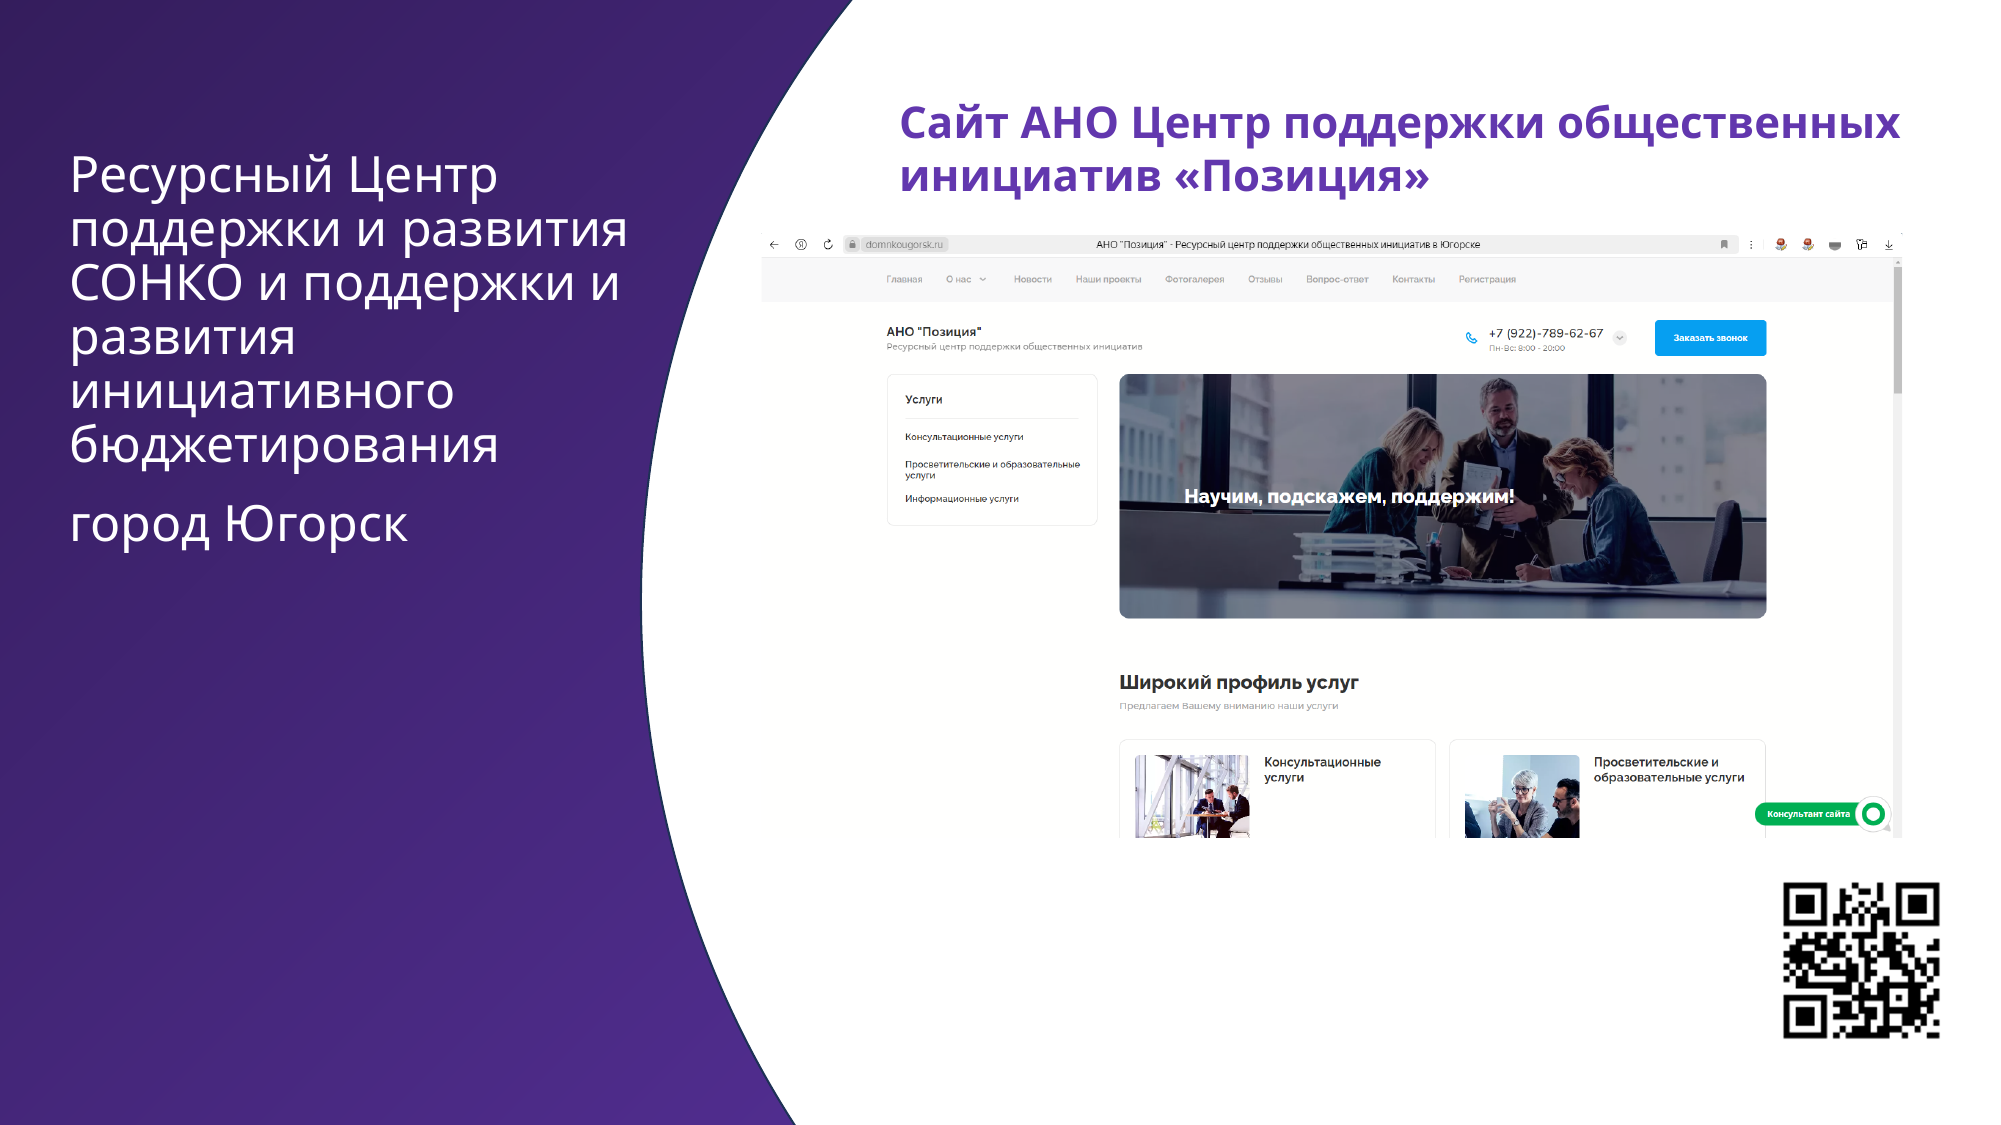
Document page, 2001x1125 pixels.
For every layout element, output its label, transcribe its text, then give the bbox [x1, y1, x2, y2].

picture [761, 232, 1903, 838]
text_box Сайт АНО Центр поддержки общественных инициатив «Позиция» [884, 87, 1918, 208]
text_box Ресурсный Центр поддержки и развития СОНКО и поддержки и развития инициативного бюджетирования город Югорск [54, 142, 661, 560]
text_box [639, 0, 2000, 1125]
picture [1758, 857, 1964, 1063]
